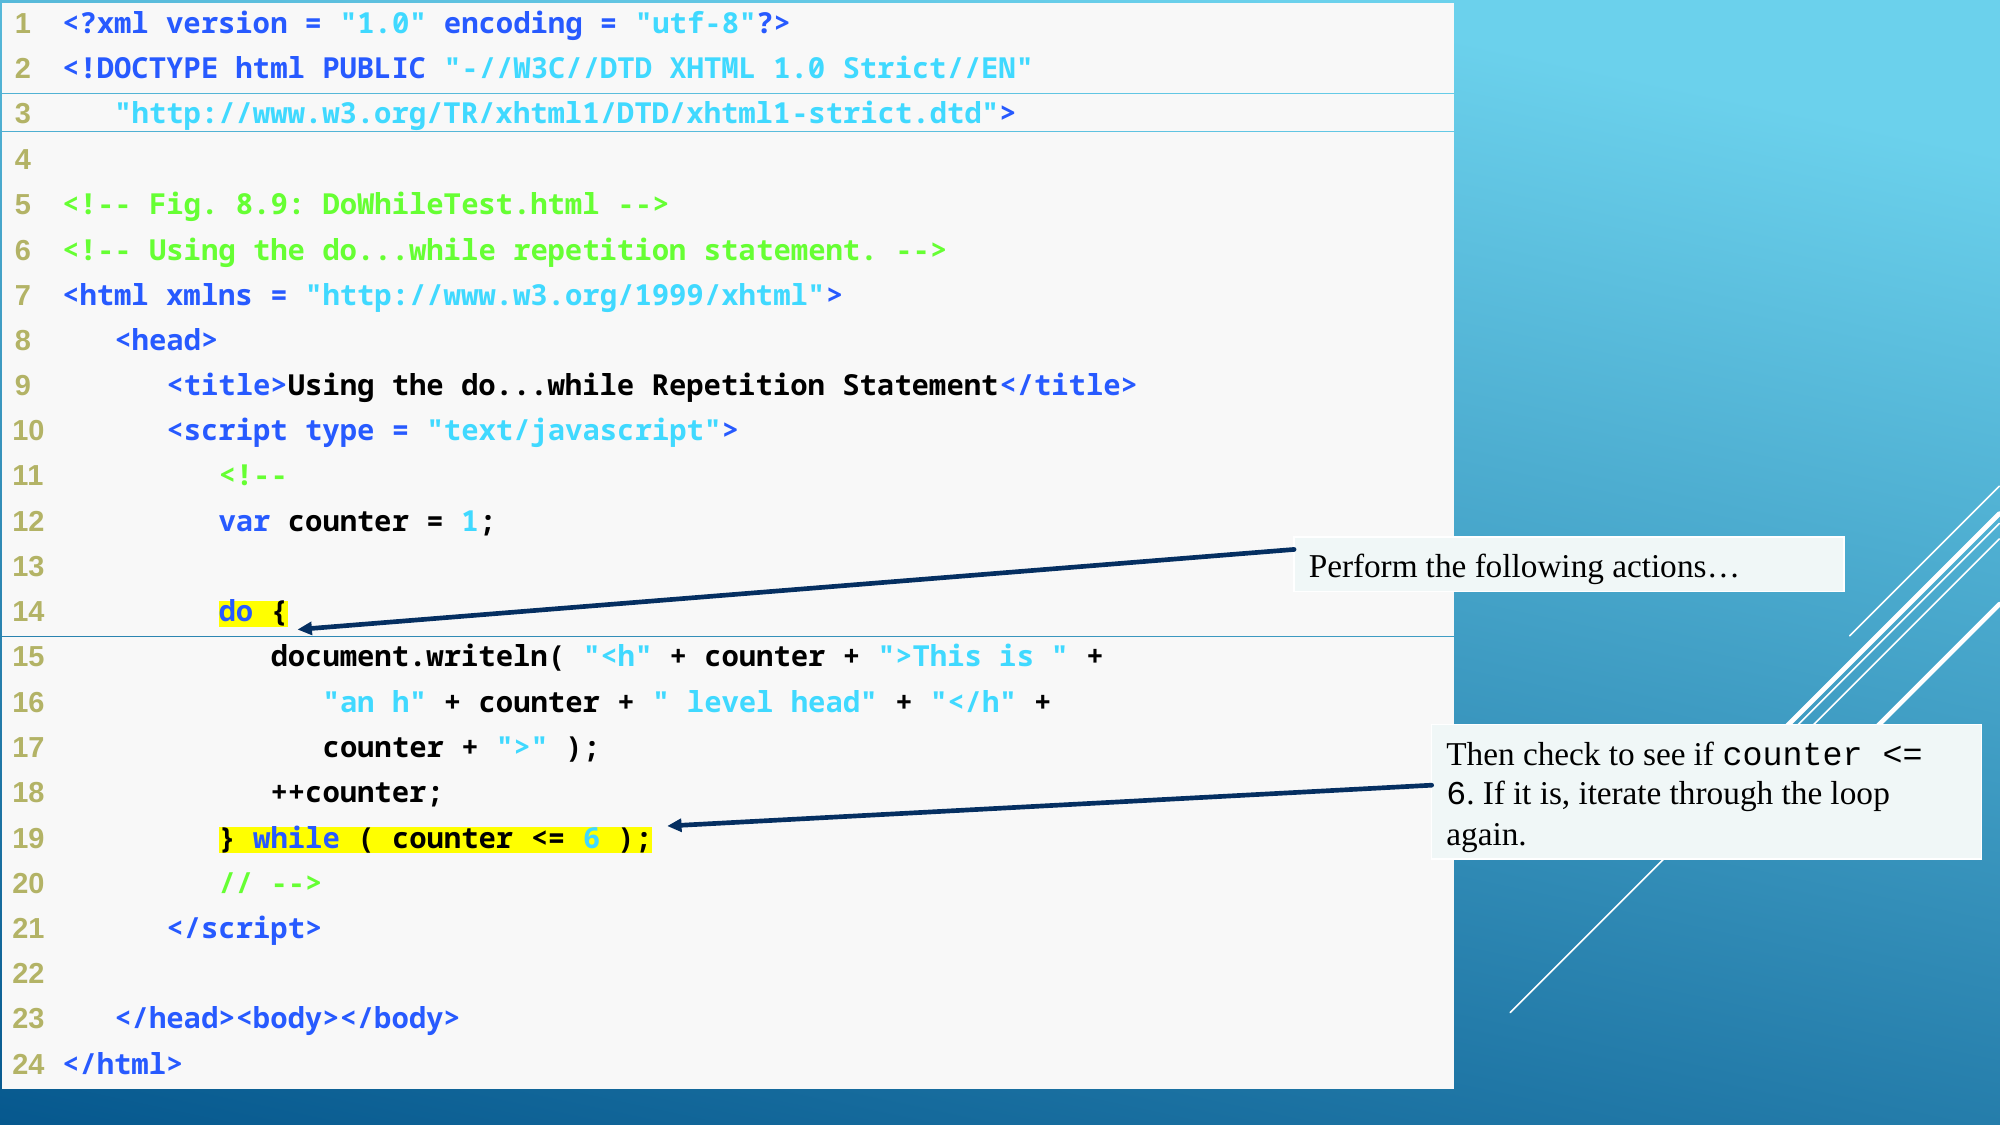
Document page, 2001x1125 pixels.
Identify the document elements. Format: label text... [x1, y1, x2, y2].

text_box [0, 2, 1523, 1125]
text_box Perform the following actions… [1523, 536, 1845, 592]
text_box Then check to see if counter <= 6. If it is, iterate through the loop again. [1523, 724, 1982, 859]
